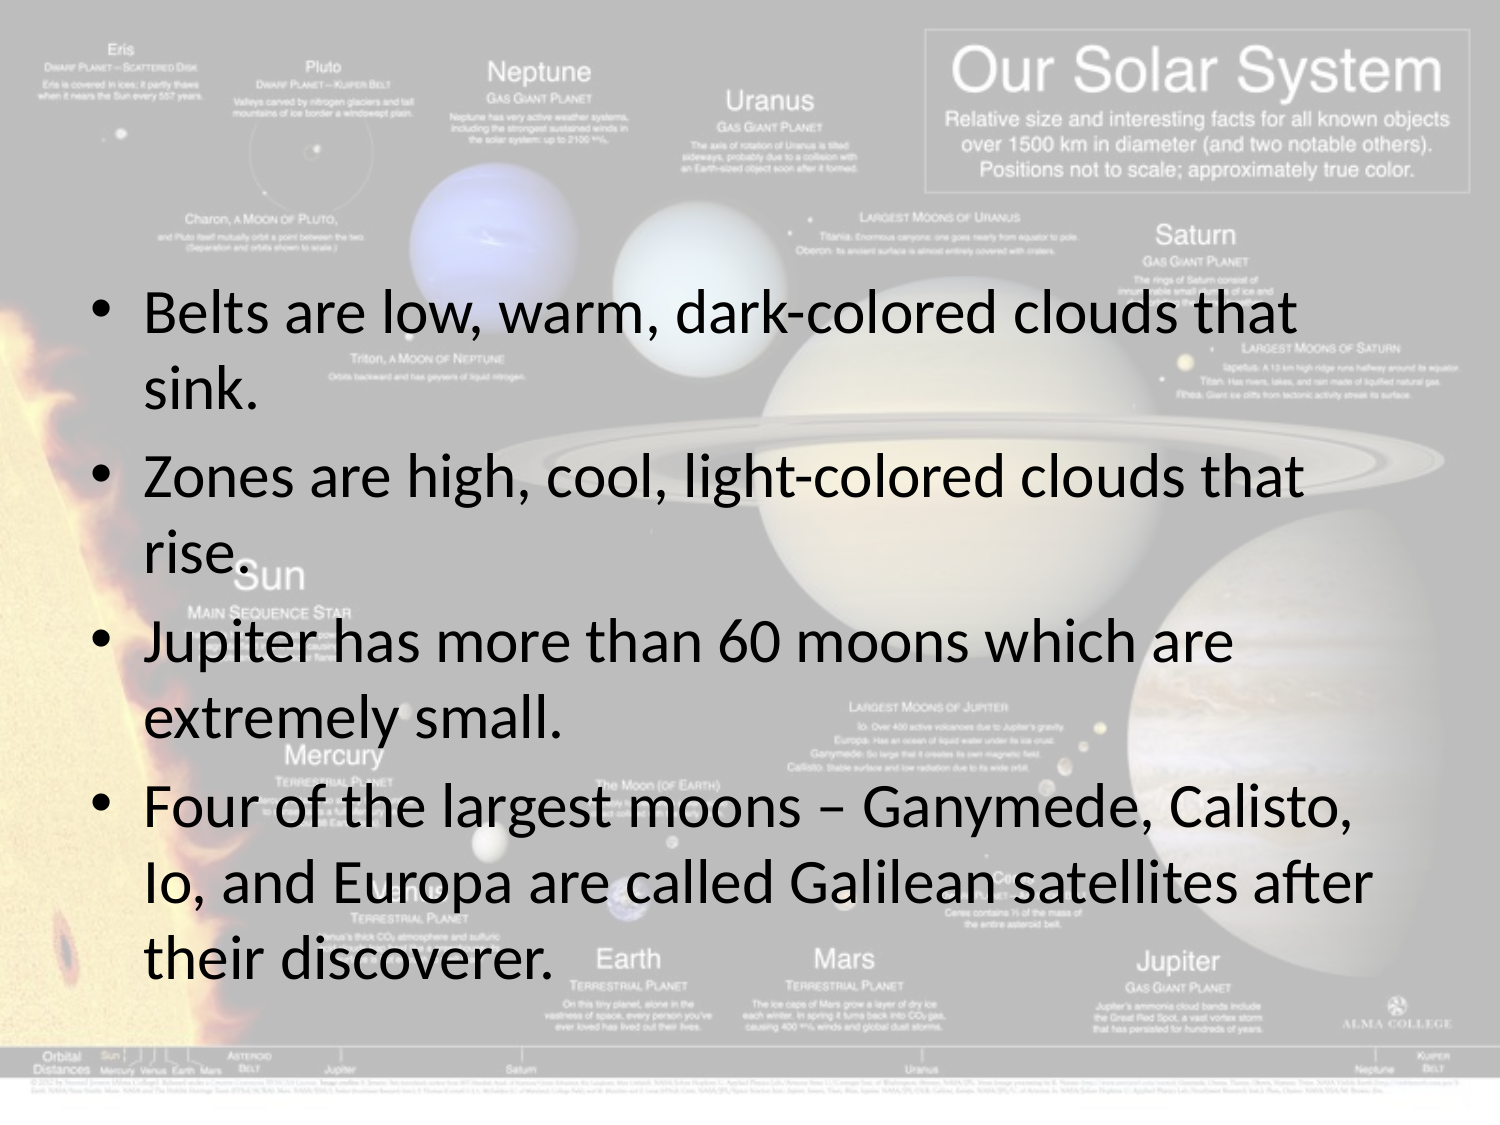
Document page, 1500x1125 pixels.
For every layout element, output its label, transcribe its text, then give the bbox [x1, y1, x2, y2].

list Belts are low, warm, dark-colored clouds that sink. Zones are high, cool, light-colored clouds that rise. Jupiter has more than 60 moons which are extremely small. Four of the largest moons – Ganymede, Calisto, Io, and Europa are called Galilean satellites after their discoverer. [75, 262, 1425, 1005]
